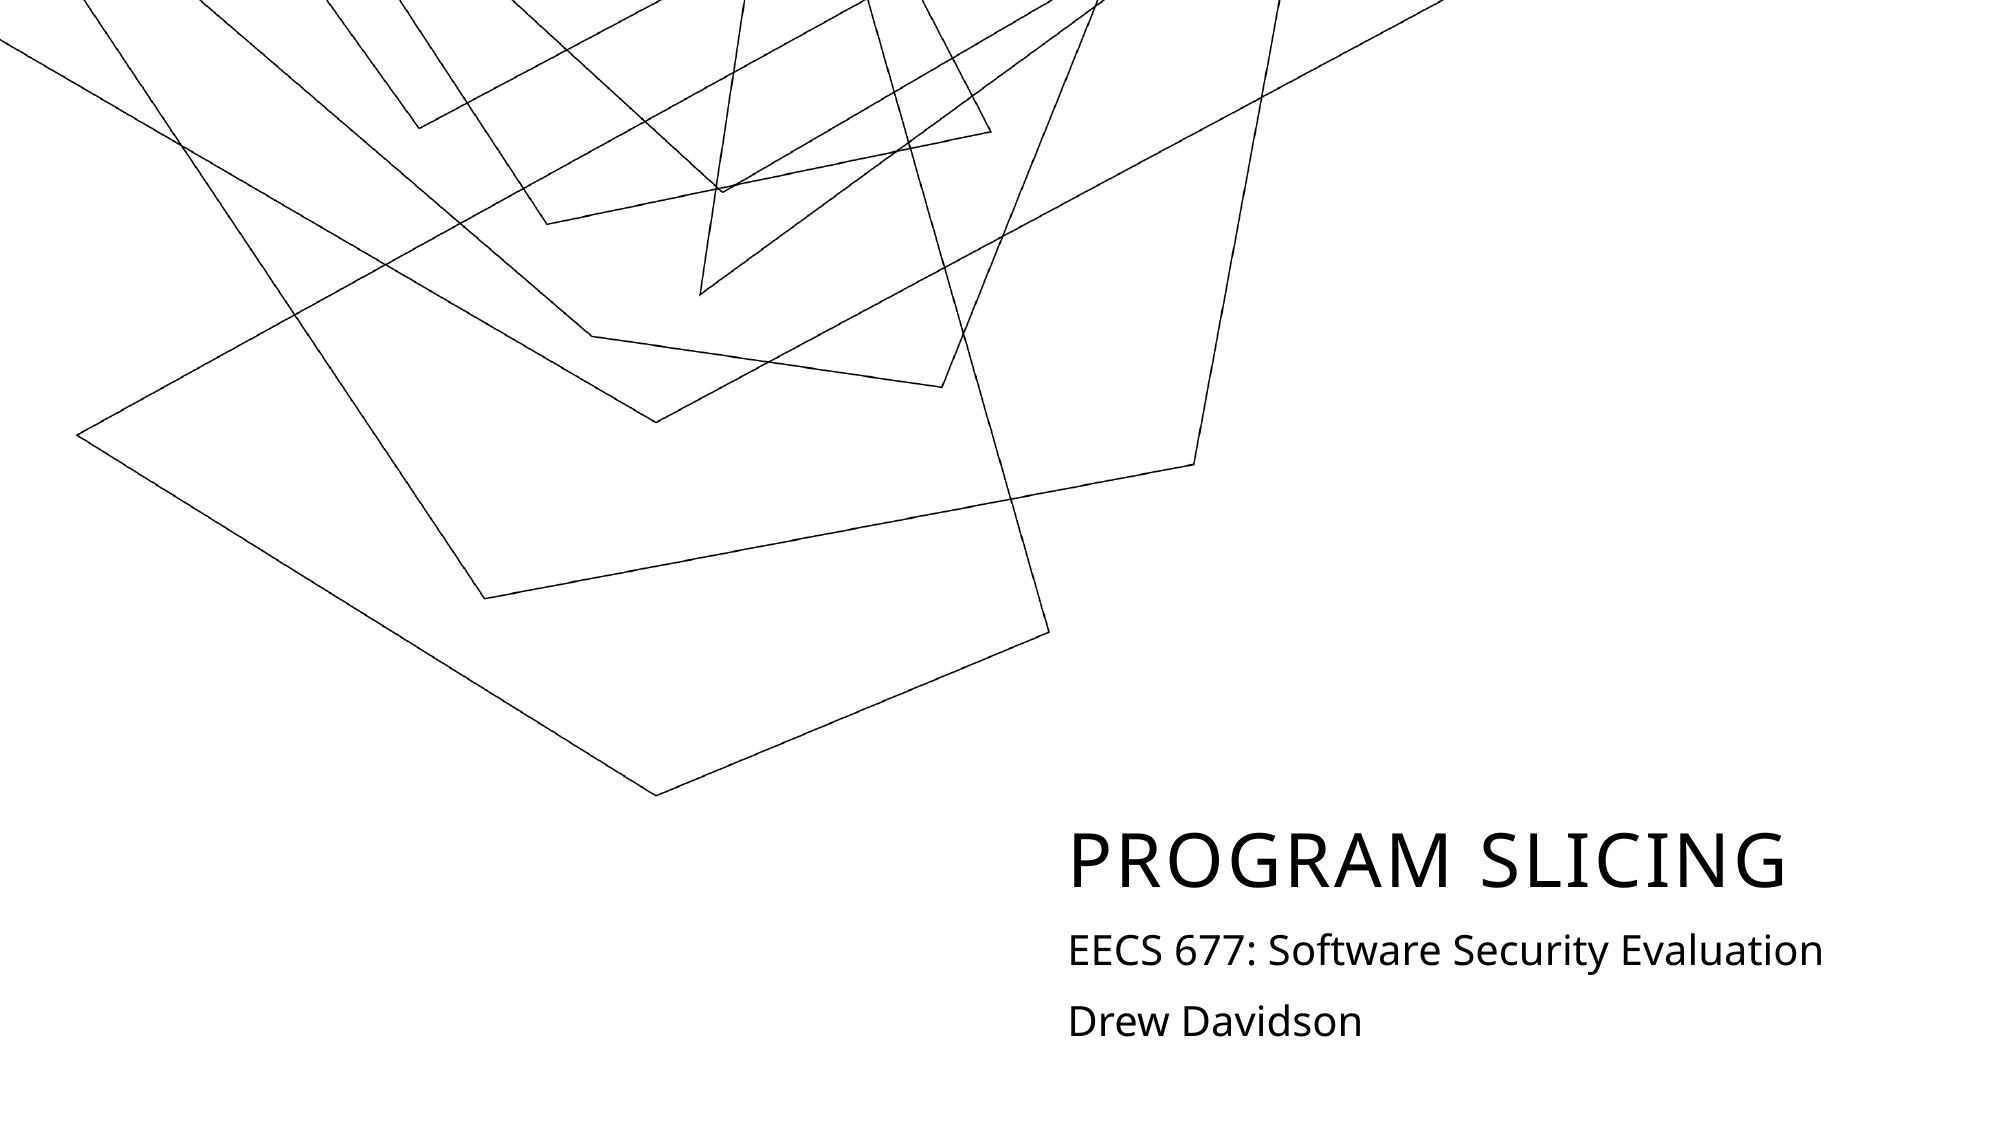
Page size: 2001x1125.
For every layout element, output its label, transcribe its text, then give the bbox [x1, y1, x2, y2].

subtitle EECS 677: Software Security Evaluation Drew Davidson [1052, 916, 1864, 1101]
picture [0, 0, 1557, 830]
title Program Slicing [1052, 727, 1967, 912]
